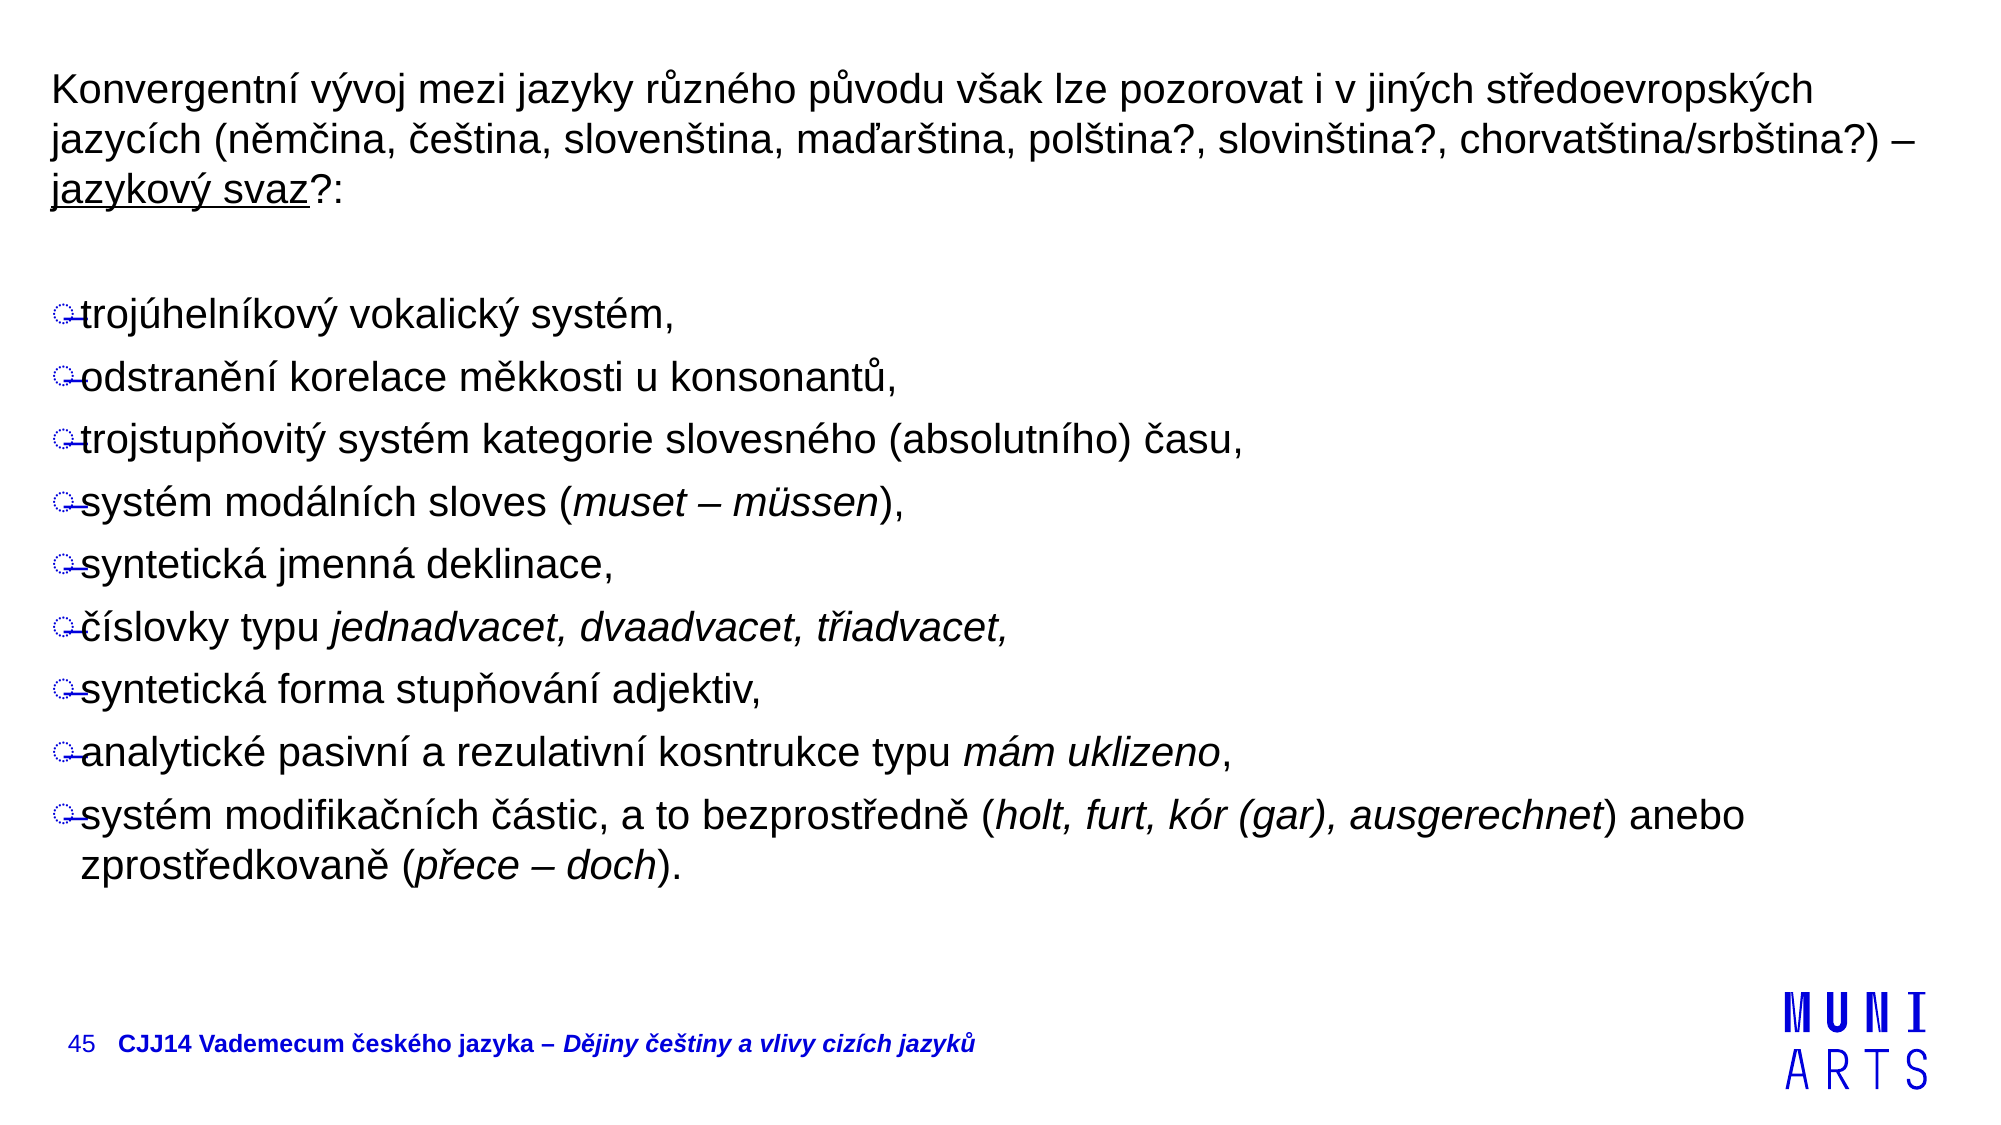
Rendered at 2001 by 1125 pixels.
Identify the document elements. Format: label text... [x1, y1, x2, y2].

footer CJJ14 Vademecum českého jazyka – Dějiny češtiny a vlivy cizích jazyků [118, 1021, 1418, 1063]
slide_number 45 [67, 1021, 110, 1063]
list Konvergentní vývoj mezi jazyky různého původu však lze pozorovat i v jiných středoevropských jazycích (němčina, čeština, slovenština, maďarština, polština?, slovinština?, chorvatština/srbština?) – jazykový svaz?: trojúhelníkový vokalický systém, odstranění korelace měkkosti u konsonantů, trojstupňovitý systém kategorie slovesného (absolutního) času, systém modálních sloves (muset – müssen), syntetická jmenná deklinace, číslovky typu jednadvacet, dvaadvacet, třiadvacet, syntetická forma stupňování adjektiv, analytické pasivní a rezulativní kosntrukce typu mám uklizeno, systém modifikačních částic, a to bezprostředně (holt, furt, kór (gar), ausgerechnet) anebo zprostředkovaně (přece – doch). [39, 62, 1963, 981]
